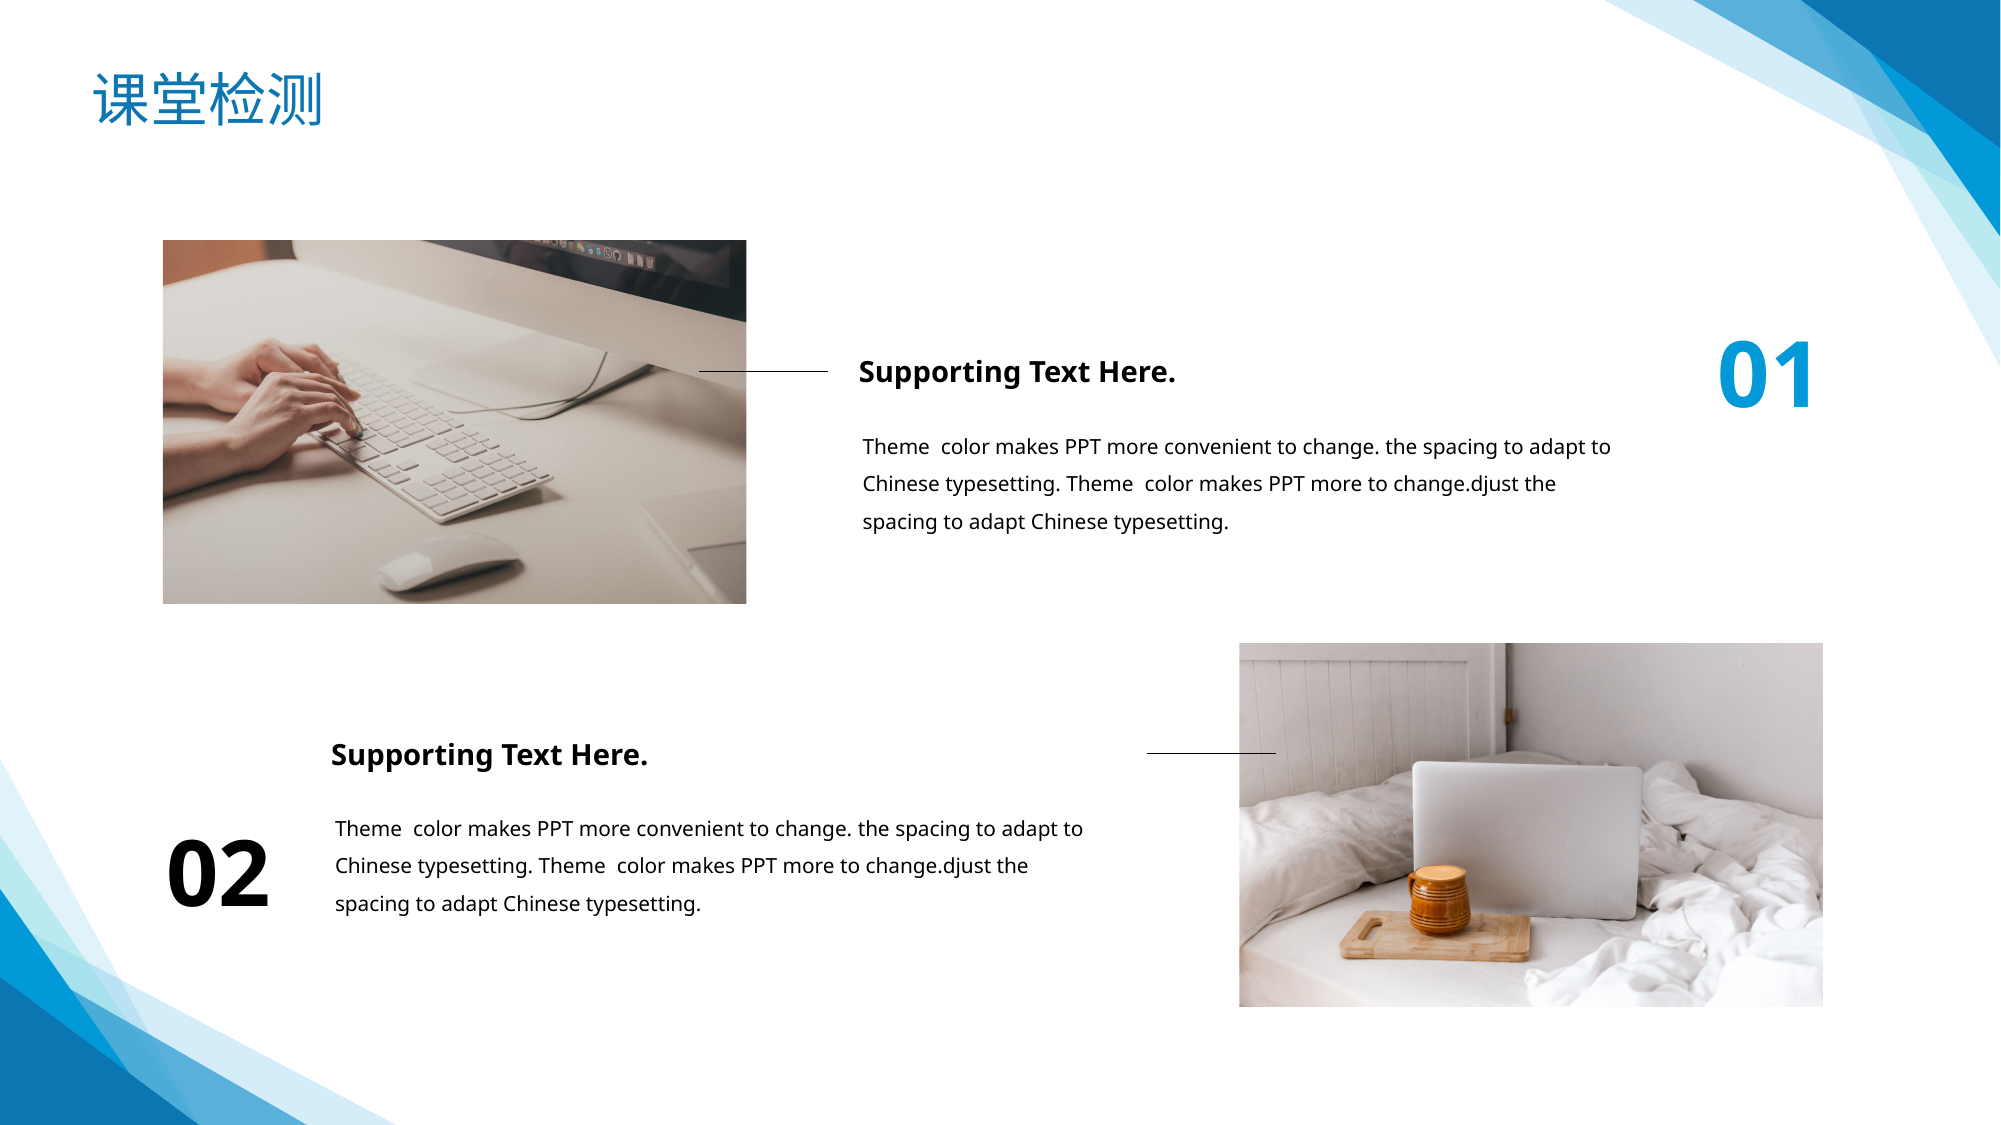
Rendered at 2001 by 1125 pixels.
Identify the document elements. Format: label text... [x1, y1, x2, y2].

text_box 01 [1703, 307, 1866, 433]
text_box [1238, 642, 1824, 1007]
text_box Supporting Text Here. [315, 728, 726, 779]
text_box 02 [151, 807, 314, 933]
text_box [162, 239, 747, 604]
text_box Theme color makes PPT more convenient to change. the spacing to adapt to Chinese typesetting. Theme color makes PPT more to change.djust the spacing to adapt Chinese typesetting. [847, 413, 1646, 541]
text_box Theme color makes PPT more convenient to change. the spacing to adapt to Chinese typesetting. Theme color makes PPT more to change.djust the spacing to adapt Chinese typesetting. [319, 795, 1118, 924]
text_box 课堂检测 [77, 55, 426, 141]
text_box Supporting Text Here. [843, 346, 1254, 397]
